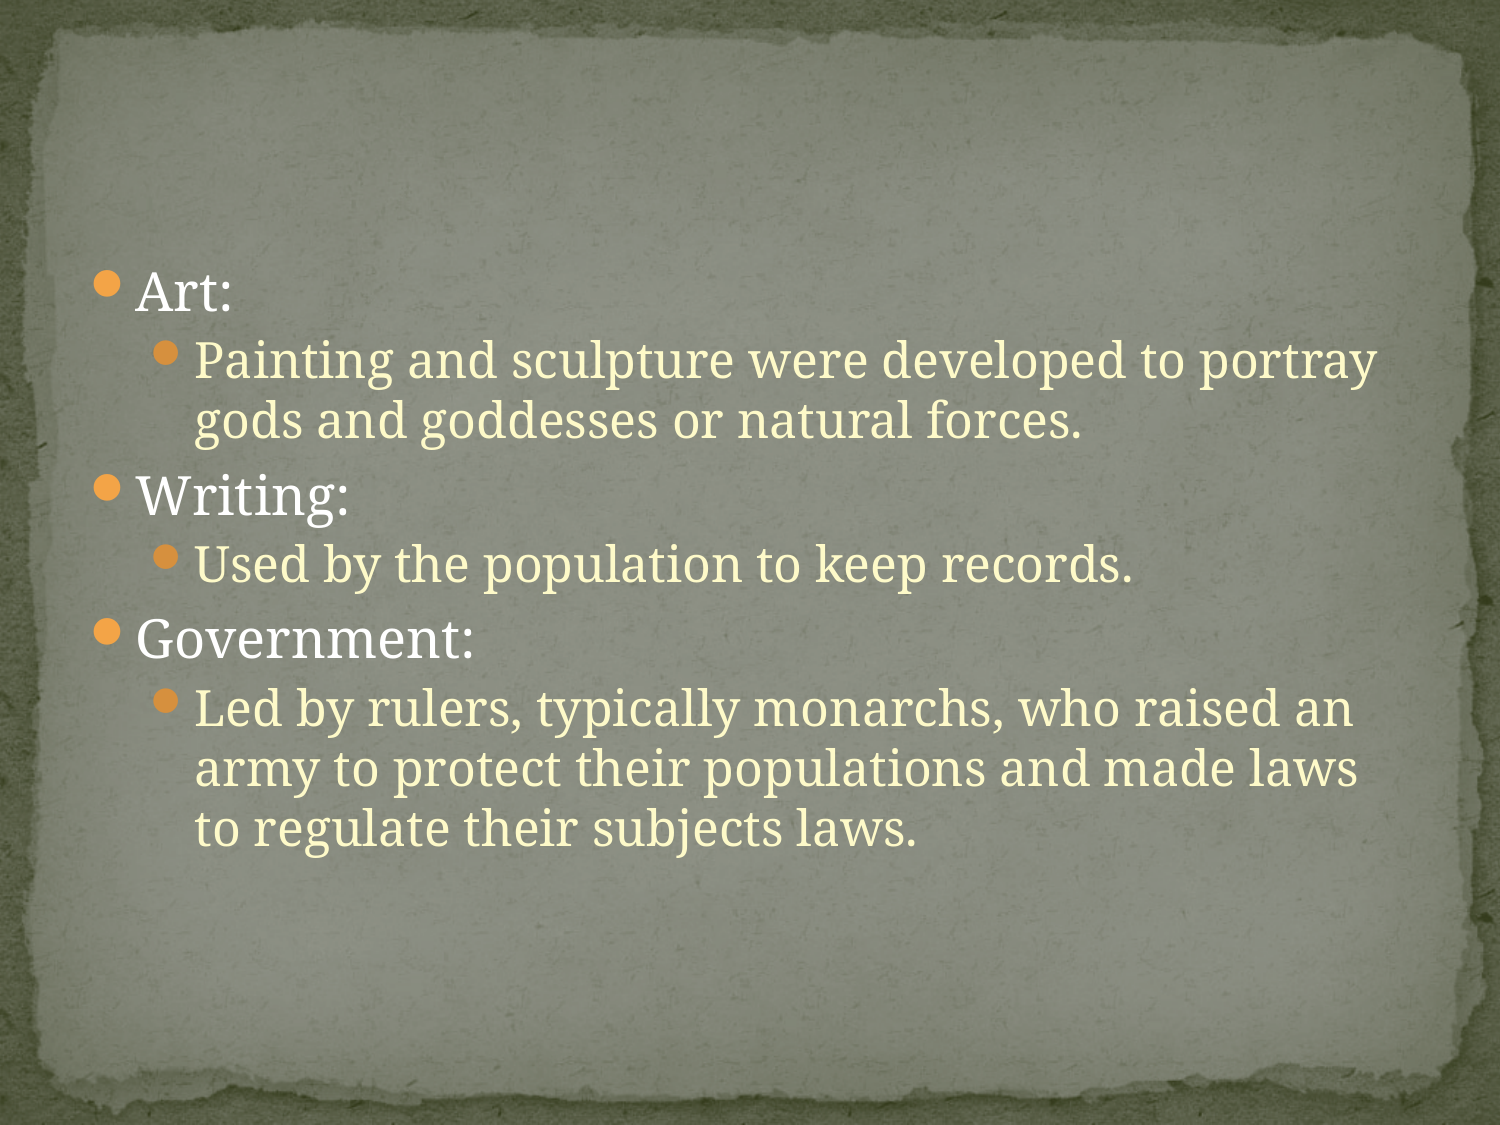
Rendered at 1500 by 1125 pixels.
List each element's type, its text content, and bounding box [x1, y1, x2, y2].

list Art: Painting and sculpture were developed to portray gods and goddesses or natural forces. Writing: Used by the population to keep records. Government: Led by rulers, typically monarchs, who raised an army to protect their populations and made laws to regulate their subjects laws. [75, 249, 1425, 1000]
